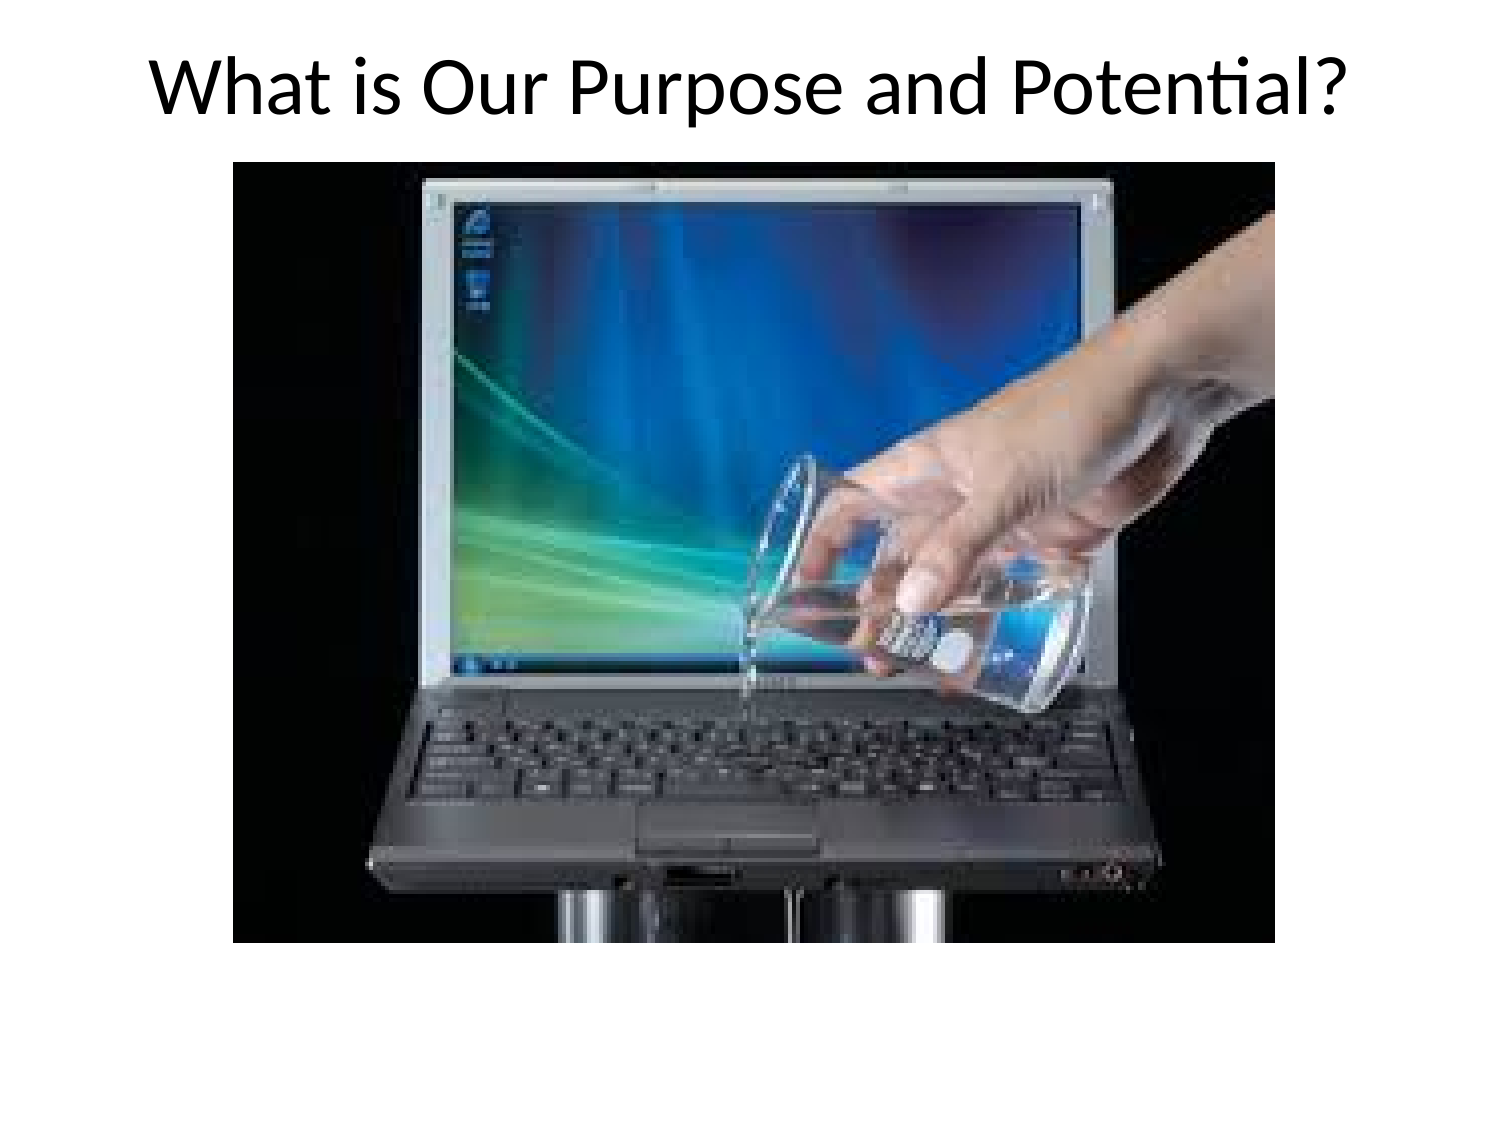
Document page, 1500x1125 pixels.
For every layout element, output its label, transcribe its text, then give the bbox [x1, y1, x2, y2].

picture [232, 162, 1276, 944]
title What is Our Purpose and Potential? [37, 0, 1463, 175]
